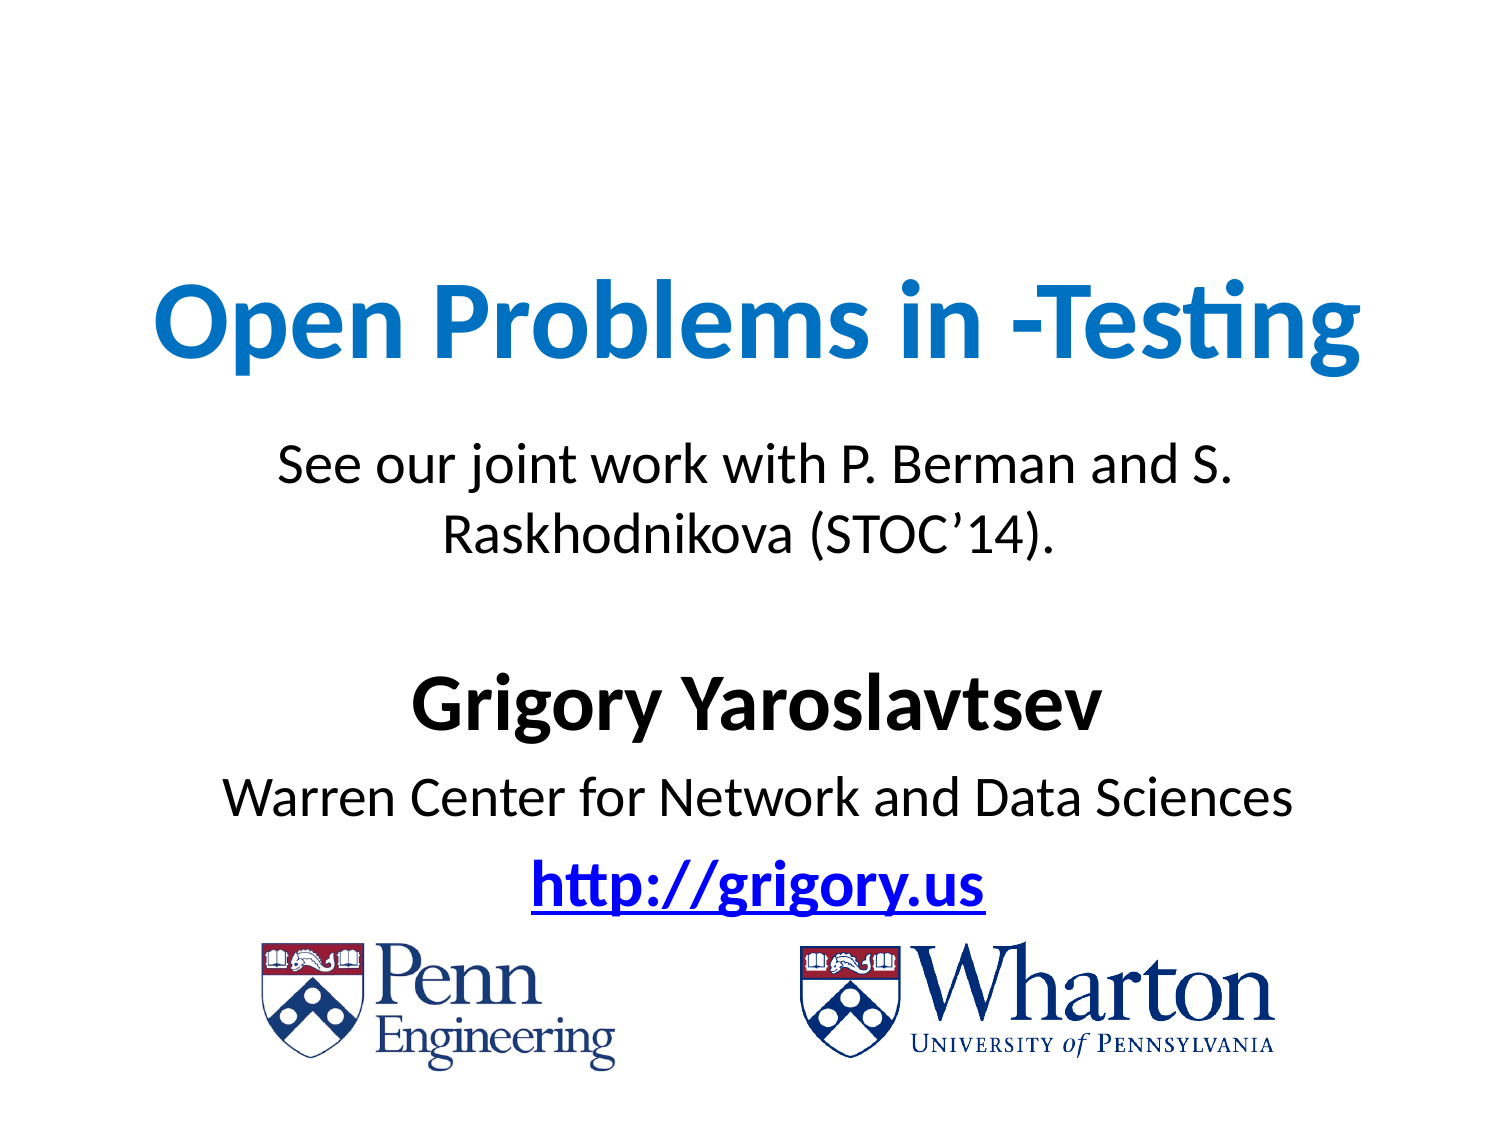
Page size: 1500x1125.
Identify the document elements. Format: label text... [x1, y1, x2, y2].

picture [243, 928, 632, 1086]
subtitle Grigory Yaroslavtsev Warren Center for Network and Data Sciences http://grigory.us [120, 641, 1396, 929]
picture [799, 940, 1276, 1058]
text_box See our joint work with P. Berman and S. Raskhodnikova (STOC’14). [137, 417, 1375, 573]
